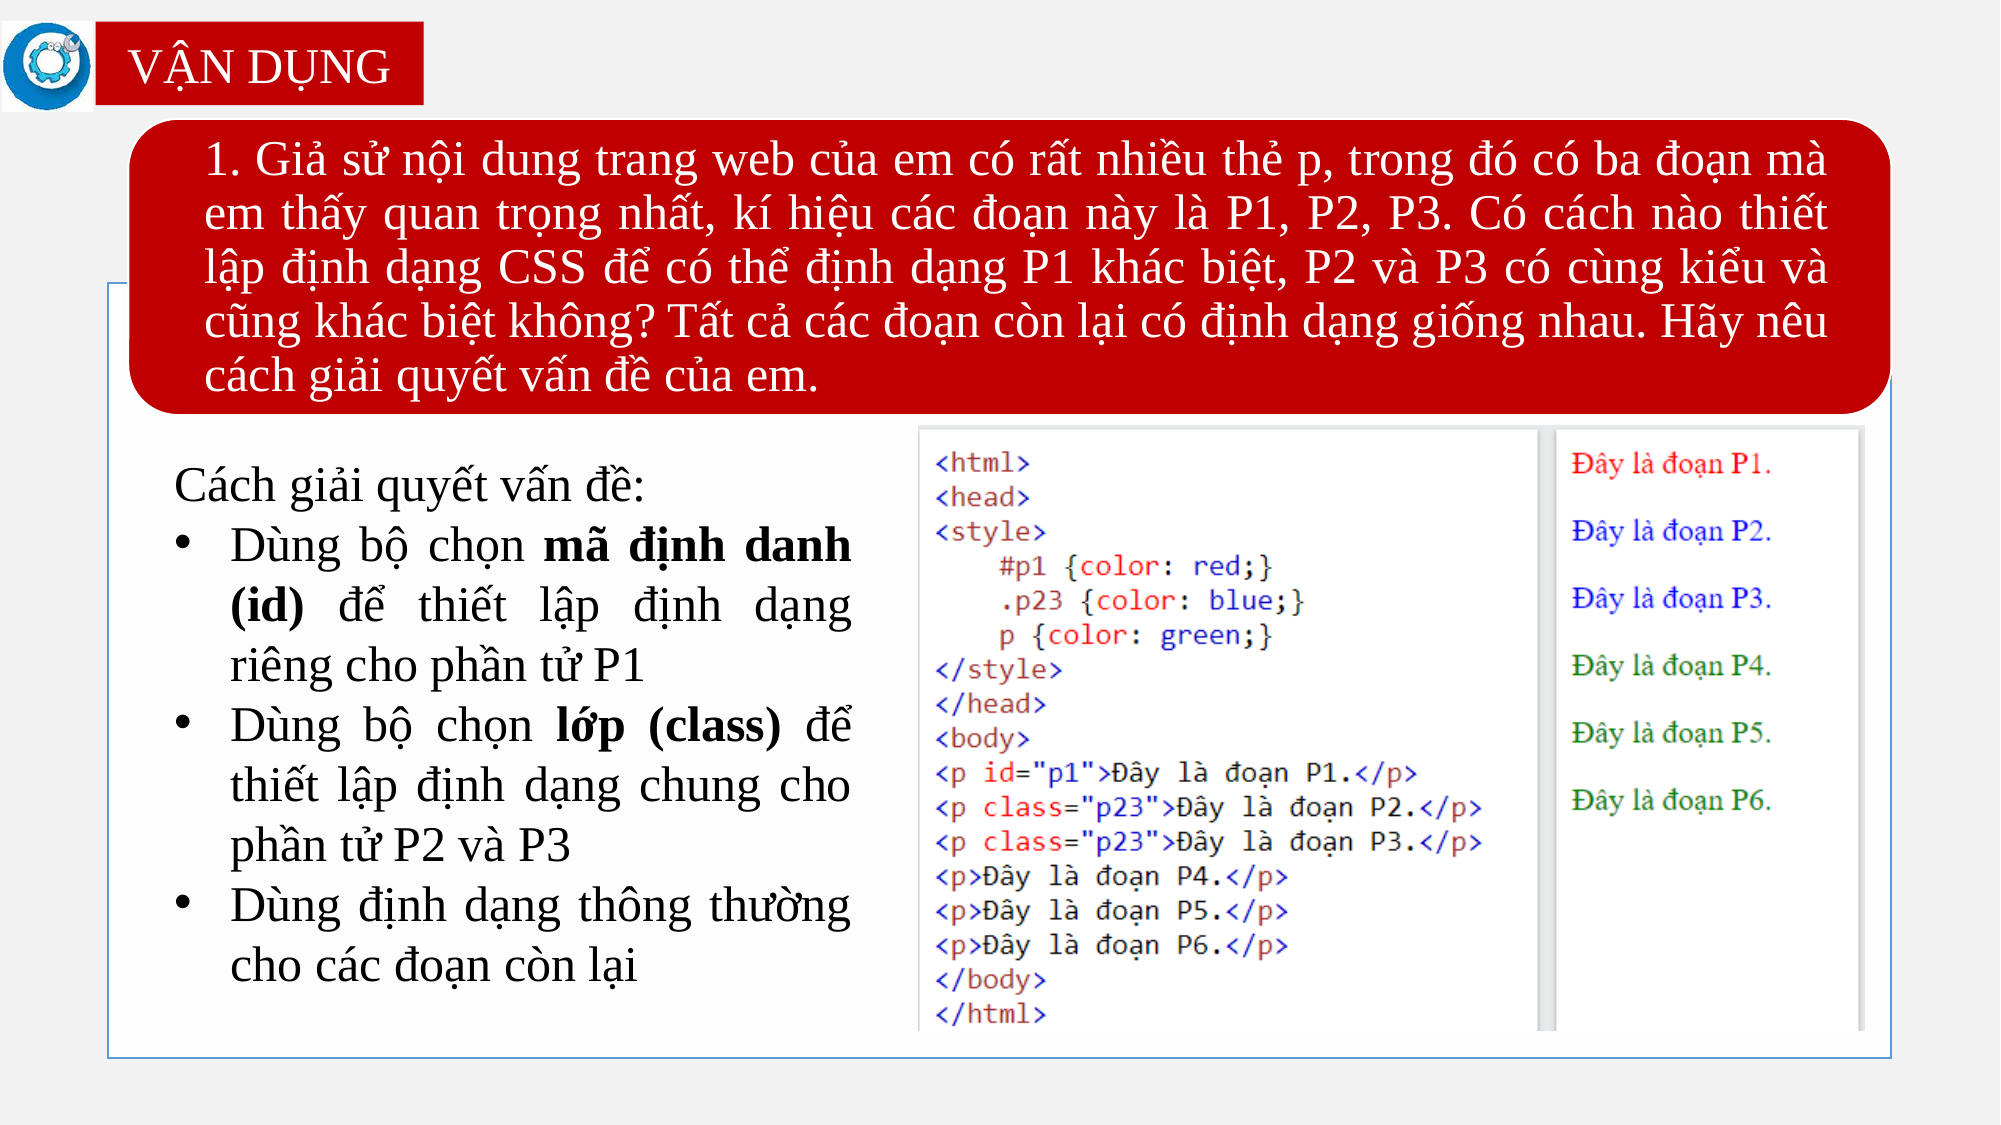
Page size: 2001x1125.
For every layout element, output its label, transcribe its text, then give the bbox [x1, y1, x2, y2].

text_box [107, 111, 1892, 1065]
text_box VẬN DỤNG [95, 21, 425, 106]
picture [918, 425, 1865, 1031]
picture [2, 21, 93, 112]
